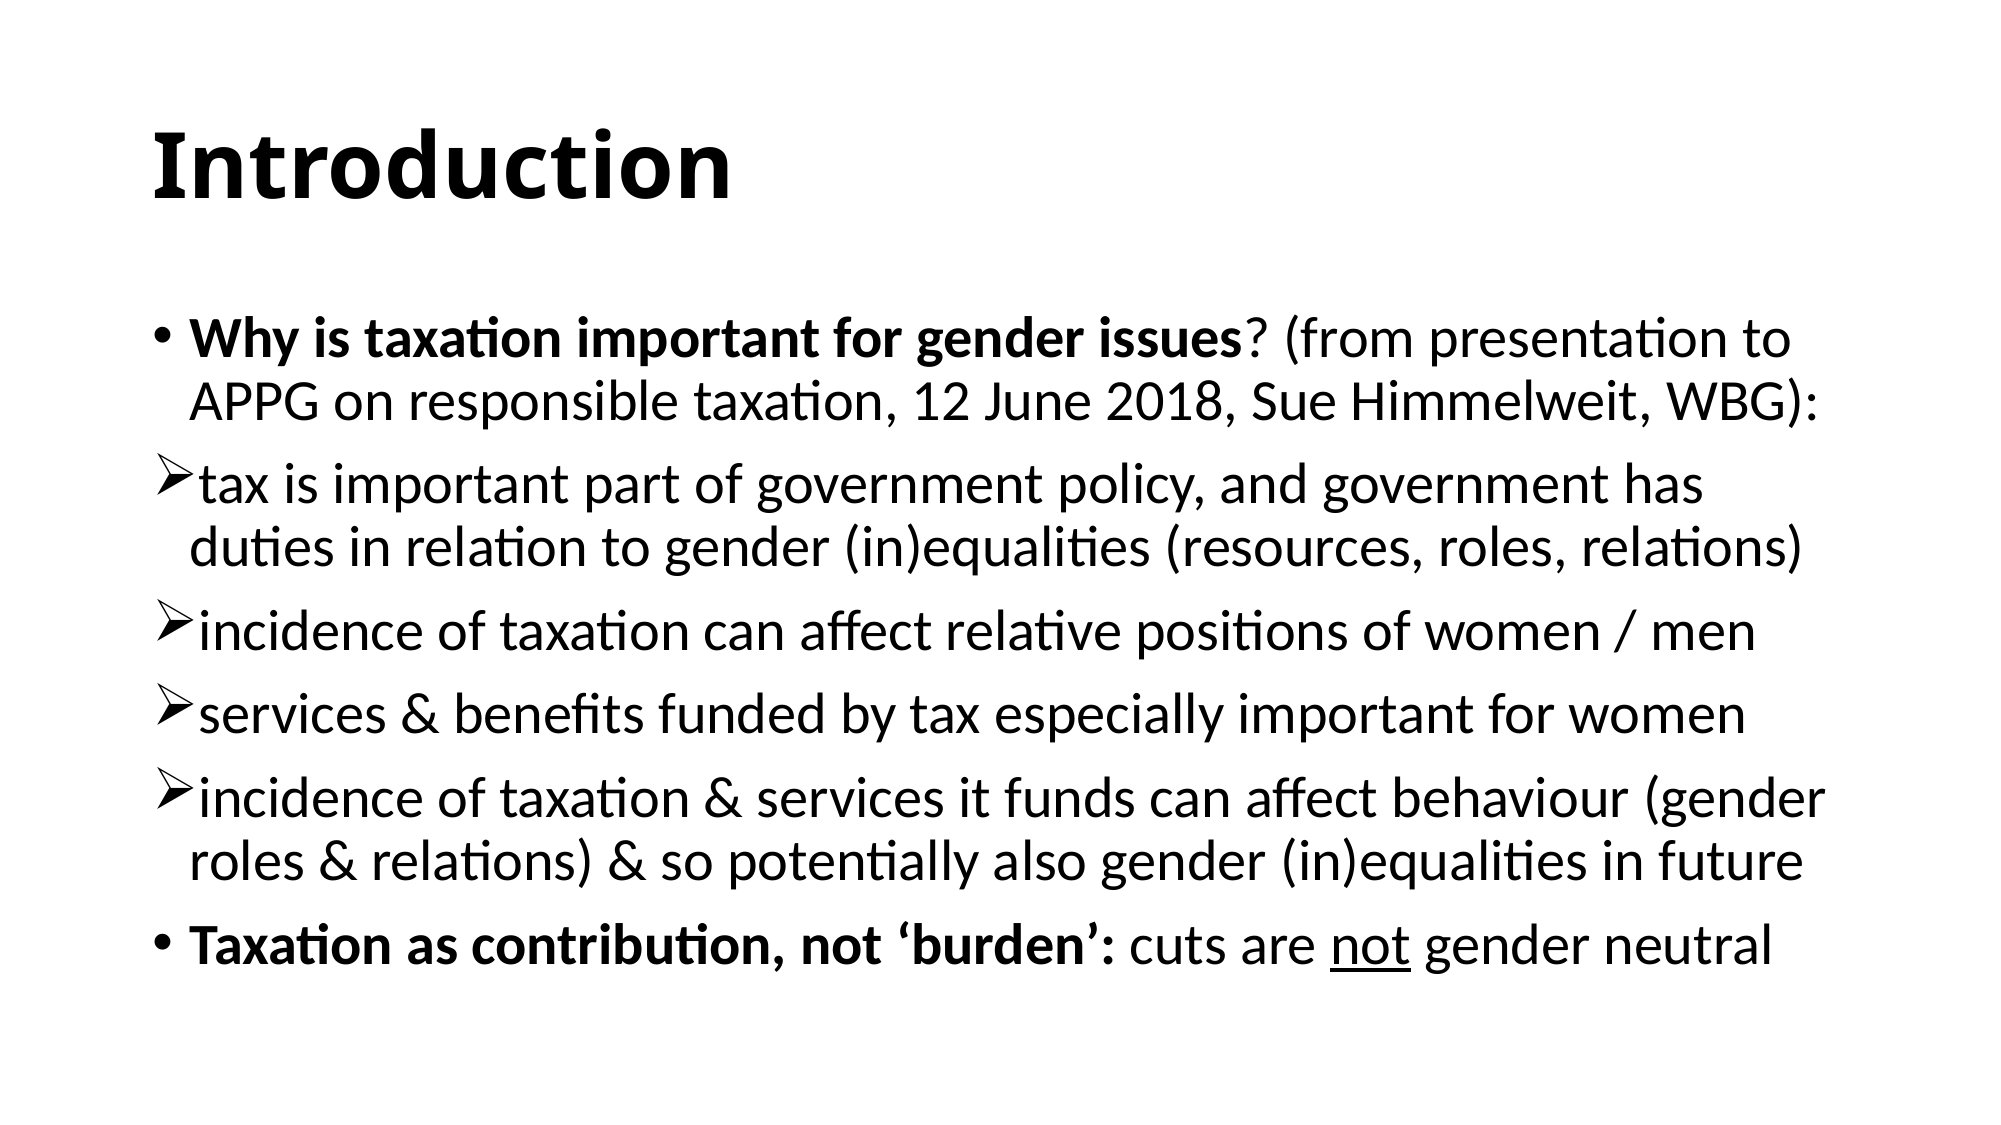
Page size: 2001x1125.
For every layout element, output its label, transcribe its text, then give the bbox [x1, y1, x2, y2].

list Why is taxation important for gender issues? (from presentation to APPG on responsible taxation, 12 June 2018, Sue Himmelweit, WBG): tax is important part of government policy, and government has duties in relation to gender (in)equalities (resources, roles, relations) incidence of taxation can affect relative positions of women / men services & benefits funded by tax especially important for women incidence of taxation & services it funds can affect behaviour (gender roles & relations) & so potentially also gender (in)equalities in future Taxation as contribution, not ‘burden’: cuts are not gender neutral [137, 299, 1863, 1014]
title Introduction [137, 59, 1863, 278]
